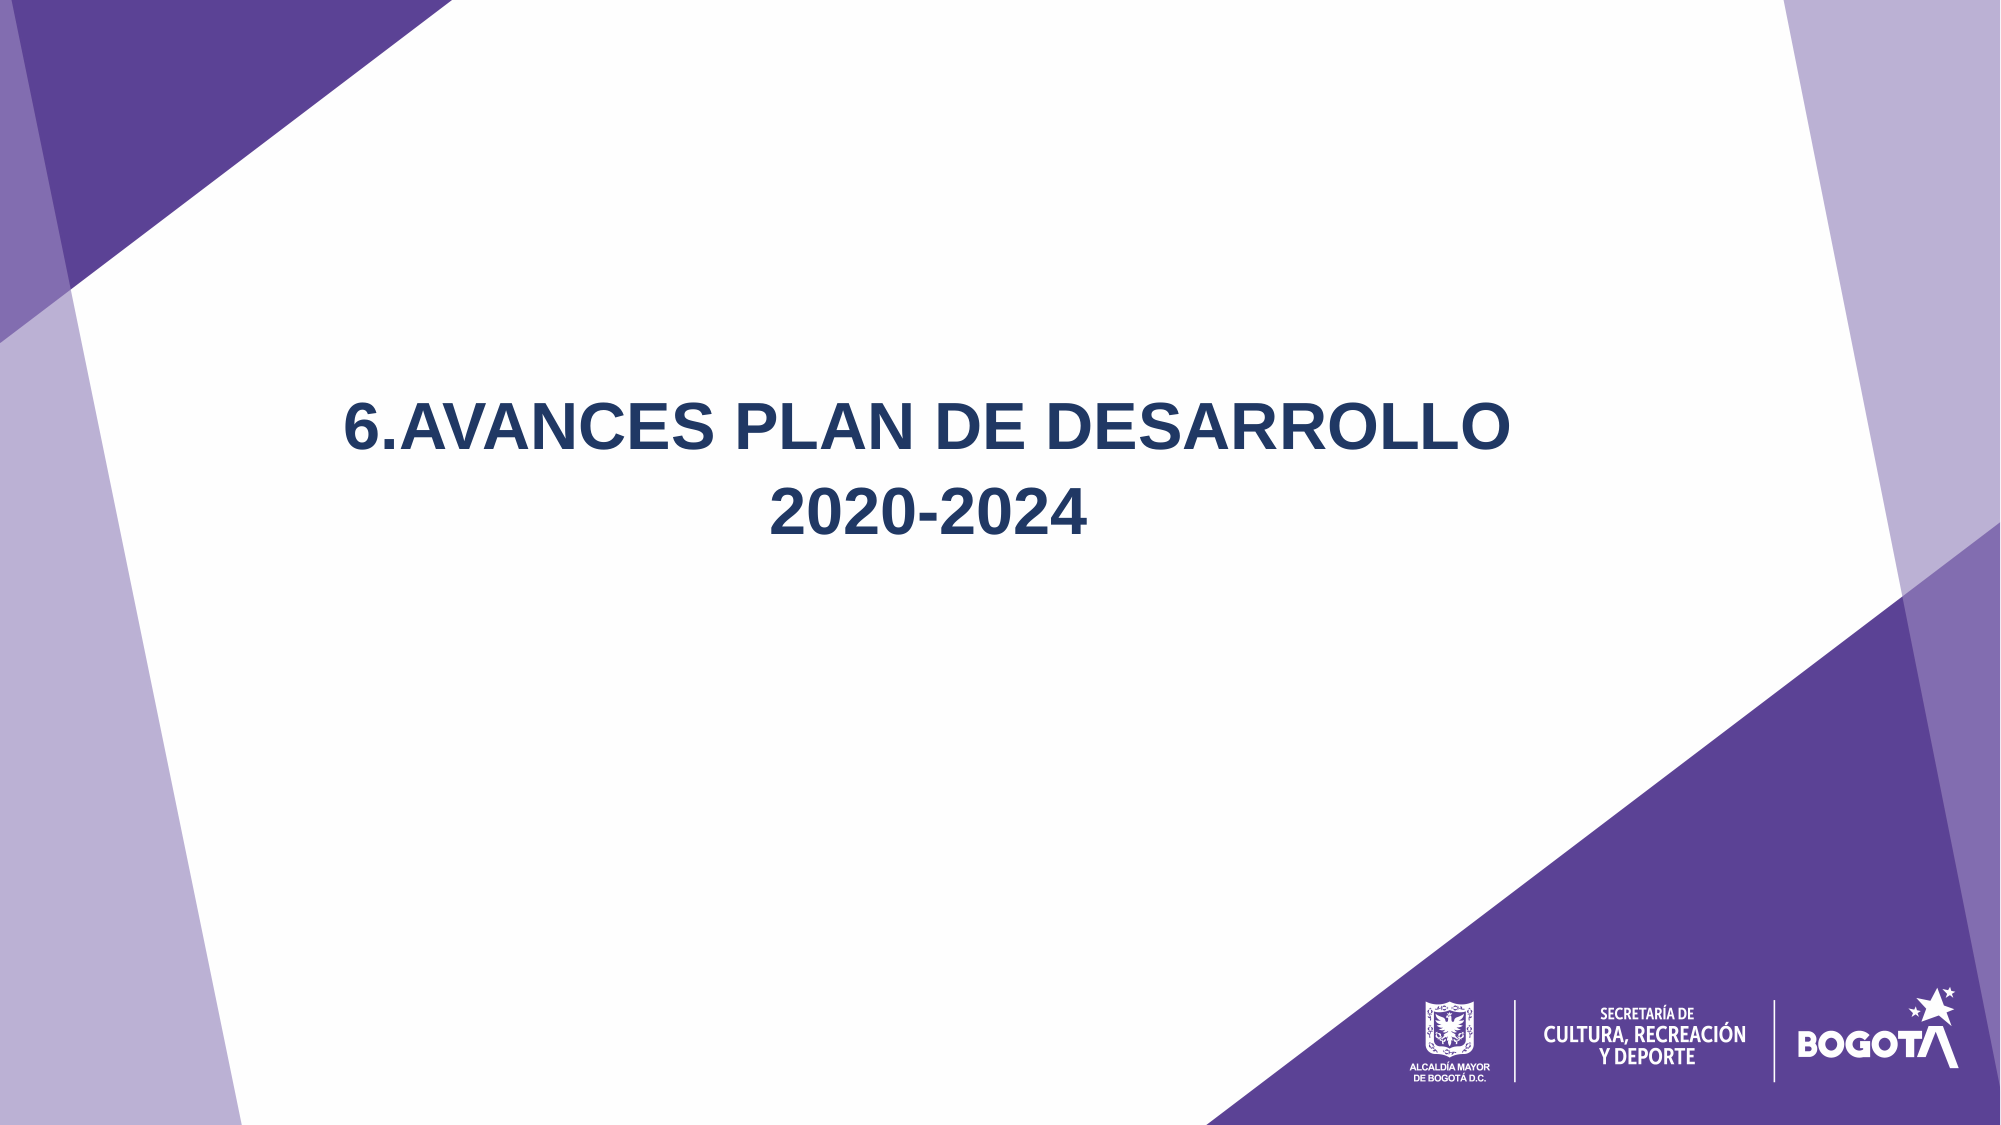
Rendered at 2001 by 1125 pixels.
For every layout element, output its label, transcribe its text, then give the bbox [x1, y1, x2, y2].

text_box 6.AVANCES PLAN DE DESARROLLO 2020-2024 [278, 372, 1579, 627]
picture [0, 0, 2001, 1125]
